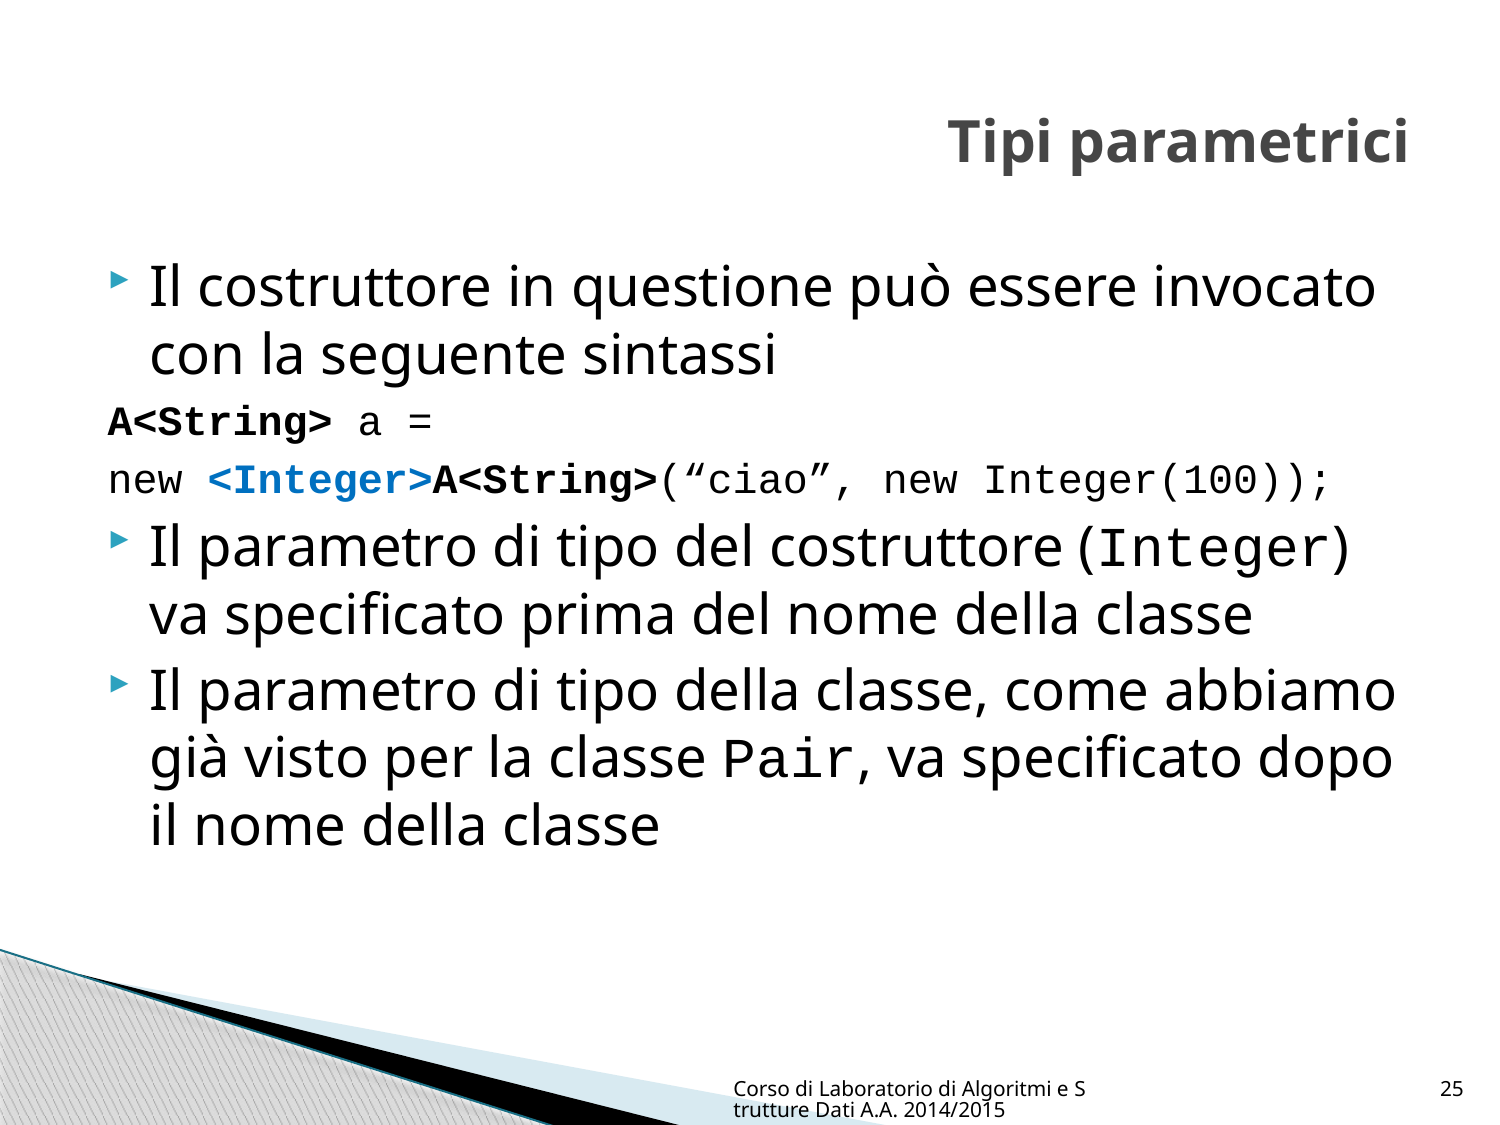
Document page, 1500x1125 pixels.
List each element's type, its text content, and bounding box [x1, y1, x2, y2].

slide_number 25 [1418, 1051, 1479, 1112]
list Il costruttore in questione può essere invocato con la seguente sintassi A<String> a = new <Integer>A<String>(“ciao”, new Integer(100)); Il parametro di tipo del costruttore (Integer) va specificato prima del nome della classe Il parametro di tipo della classe, come abbiamo già visto per la classe Pair, va specificato dopo il nome della classe [75, 243, 1425, 986]
footer Corso di Laboratorio di Algoritmi e Strutture Dati A.A. 2014/2015 [718, 1051, 1105, 1112]
title Tipi parametrici [75, 45, 1425, 233]
